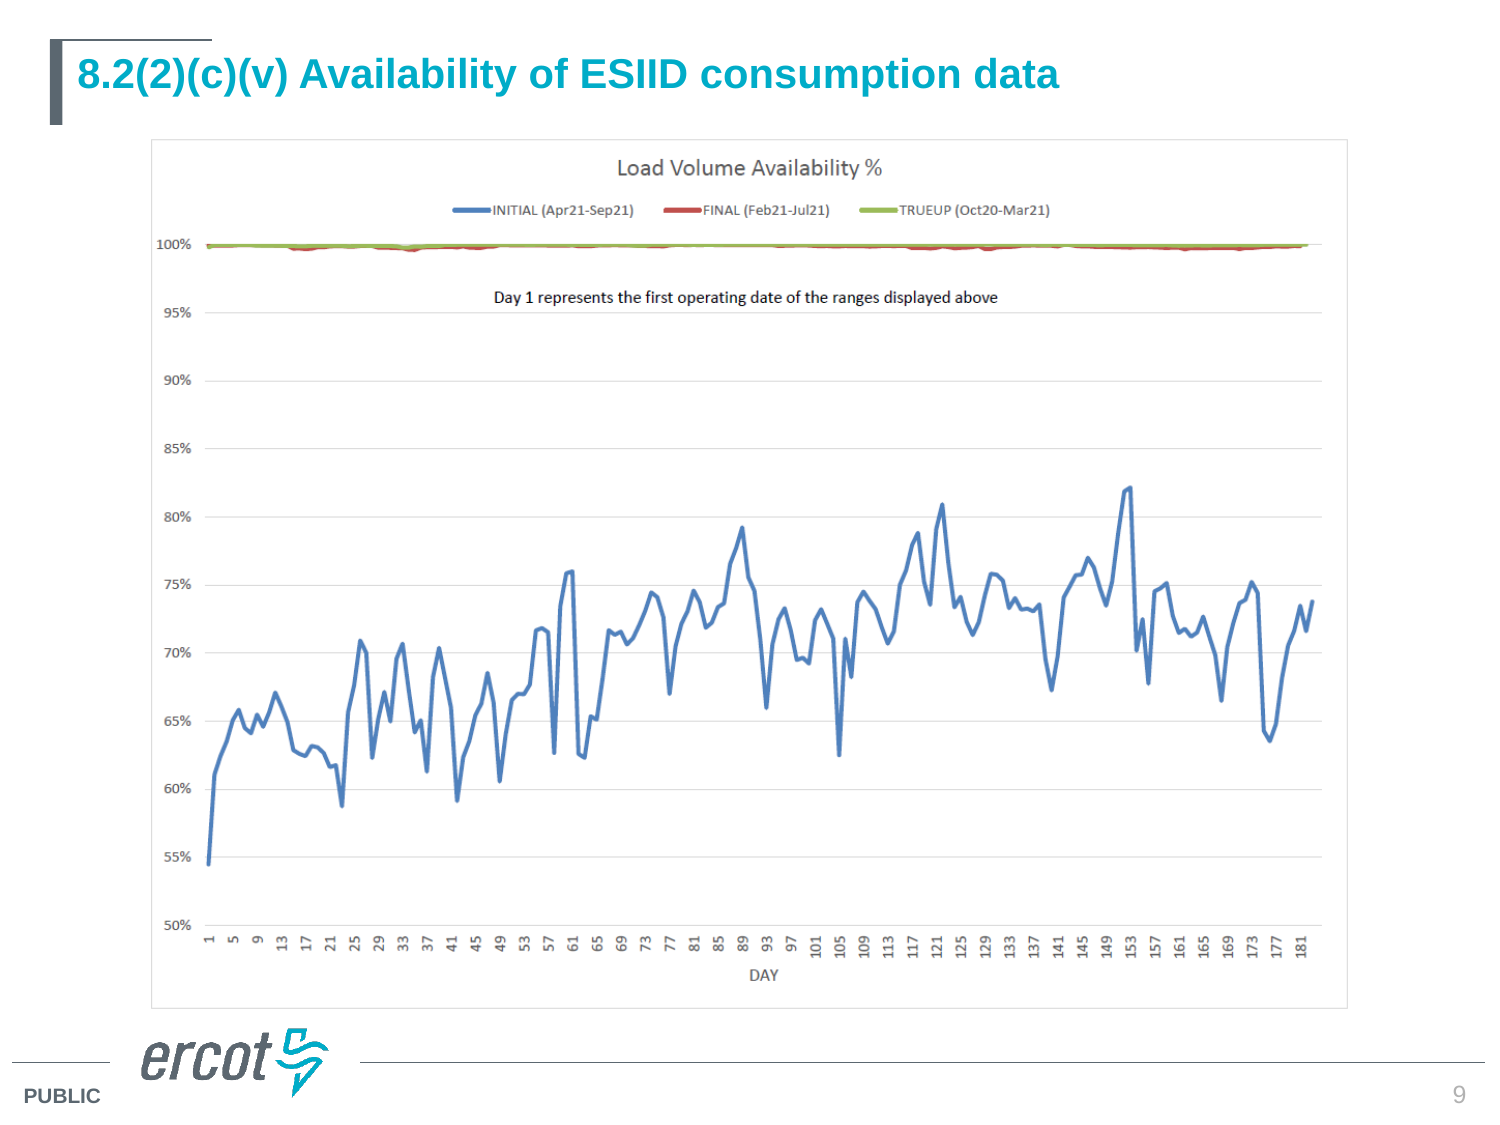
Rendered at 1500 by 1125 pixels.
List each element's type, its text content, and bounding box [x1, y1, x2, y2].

picture [137, 1024, 332, 1100]
slide_number 9 [1437, 1076, 1475, 1112]
title 8.2(2)(c)(v) Availability of ESIID consumption data [62, 39, 1450, 228]
picture [148, 133, 1352, 1013]
